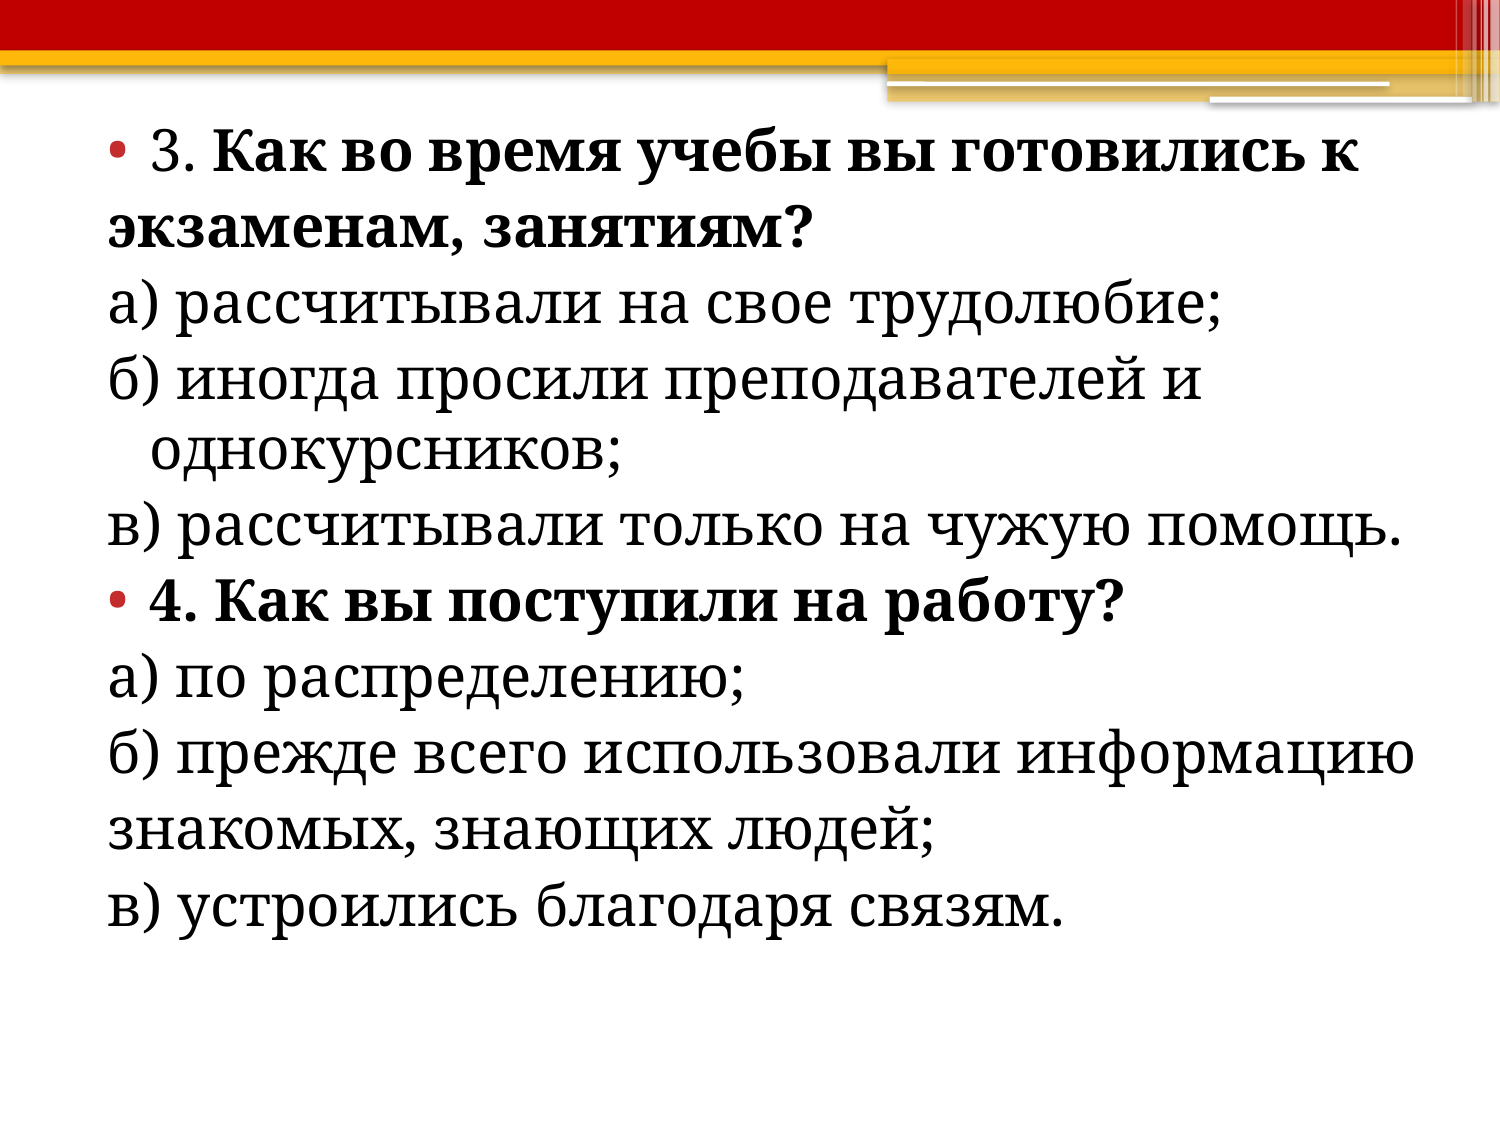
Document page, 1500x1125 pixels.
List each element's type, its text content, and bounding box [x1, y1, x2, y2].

list 3. Как во время учебы вы готовились к экзаменам, занятиям? а) рассчитывали на свое трудолюбие; б) иногда просили преподавателей и однокурсников; в) рассчитывали только на чужую помощь. 4. Как вы поступили на работу? а) по распределению; б) прежде всего использовали информацию знакомых, знающих людей; в) устроились благодаря связям. [75, 105, 1454, 1079]
